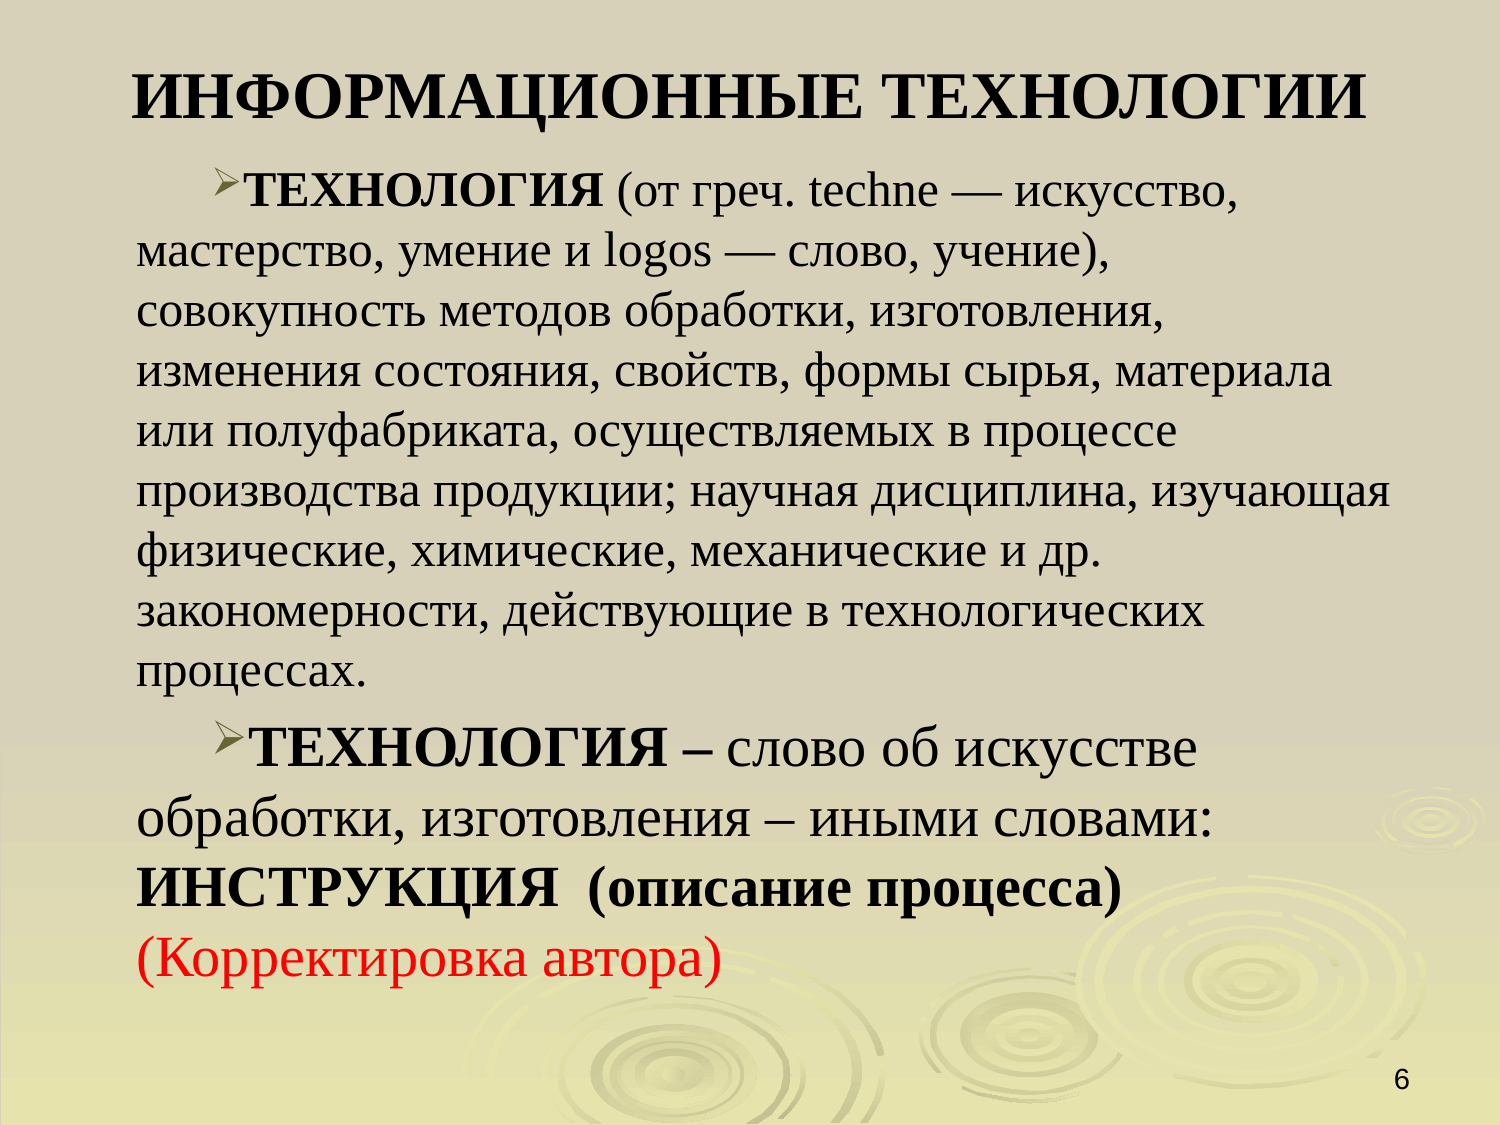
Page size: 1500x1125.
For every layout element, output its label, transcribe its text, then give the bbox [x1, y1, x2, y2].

title ИНФОРМАЦИОННЫЕ ТЕХНОЛОГИИ [74, 45, 1426, 138]
list ТЕХНОЛОГИЯ (от греч. techne — искусство, мастерство, умение и logos — слово, учение), совокупность методов обработки, изготовления, изменения состояния, свойств, формы сырья, материала или полуфабриката, осуществляемых в процессе производства продукции; научная дисциплина, изучающая физические, химические, механические и др. закономерности, действующие в технологических процессах. ТЕХНОЛОГИЯ – слово об искусстве обработки, изготовления – иными словами: ИНСТРУКЦИЯ (описание процесса) (Корректировка автора) [64, 148, 1416, 1059]
slide_number 6 [1074, 1024, 1426, 1103]
